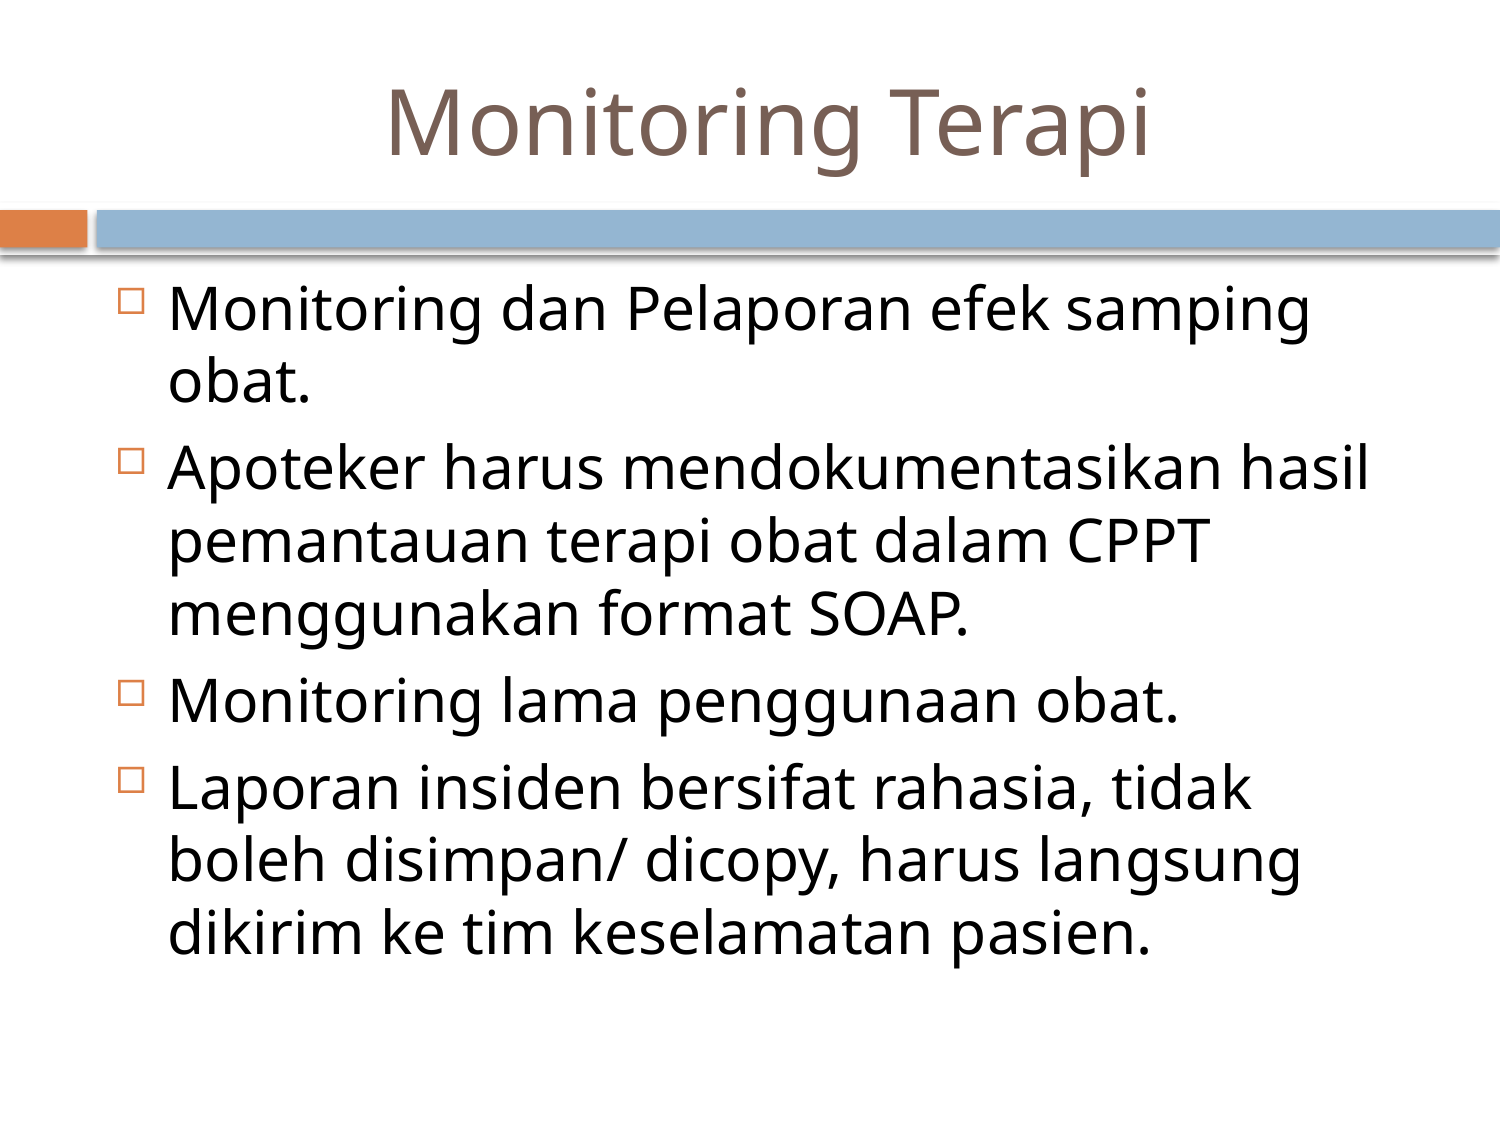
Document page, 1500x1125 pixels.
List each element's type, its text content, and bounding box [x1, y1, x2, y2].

title Monitoring Terapi [100, 37, 1438, 200]
list Monitoring dan Pelaporan efek samping obat. Apoteker harus mendokumentasikan hasil pemantauan terapi obat dalam CPPT menggunakan format SOAP. Monitoring lama penggunaan obat. Laporan insiden bersifat rahasia, tidak boleh disimpan/ dicopy, harus langsung dikirim ke tim keselamatan pasien. [100, 262, 1438, 1000]
